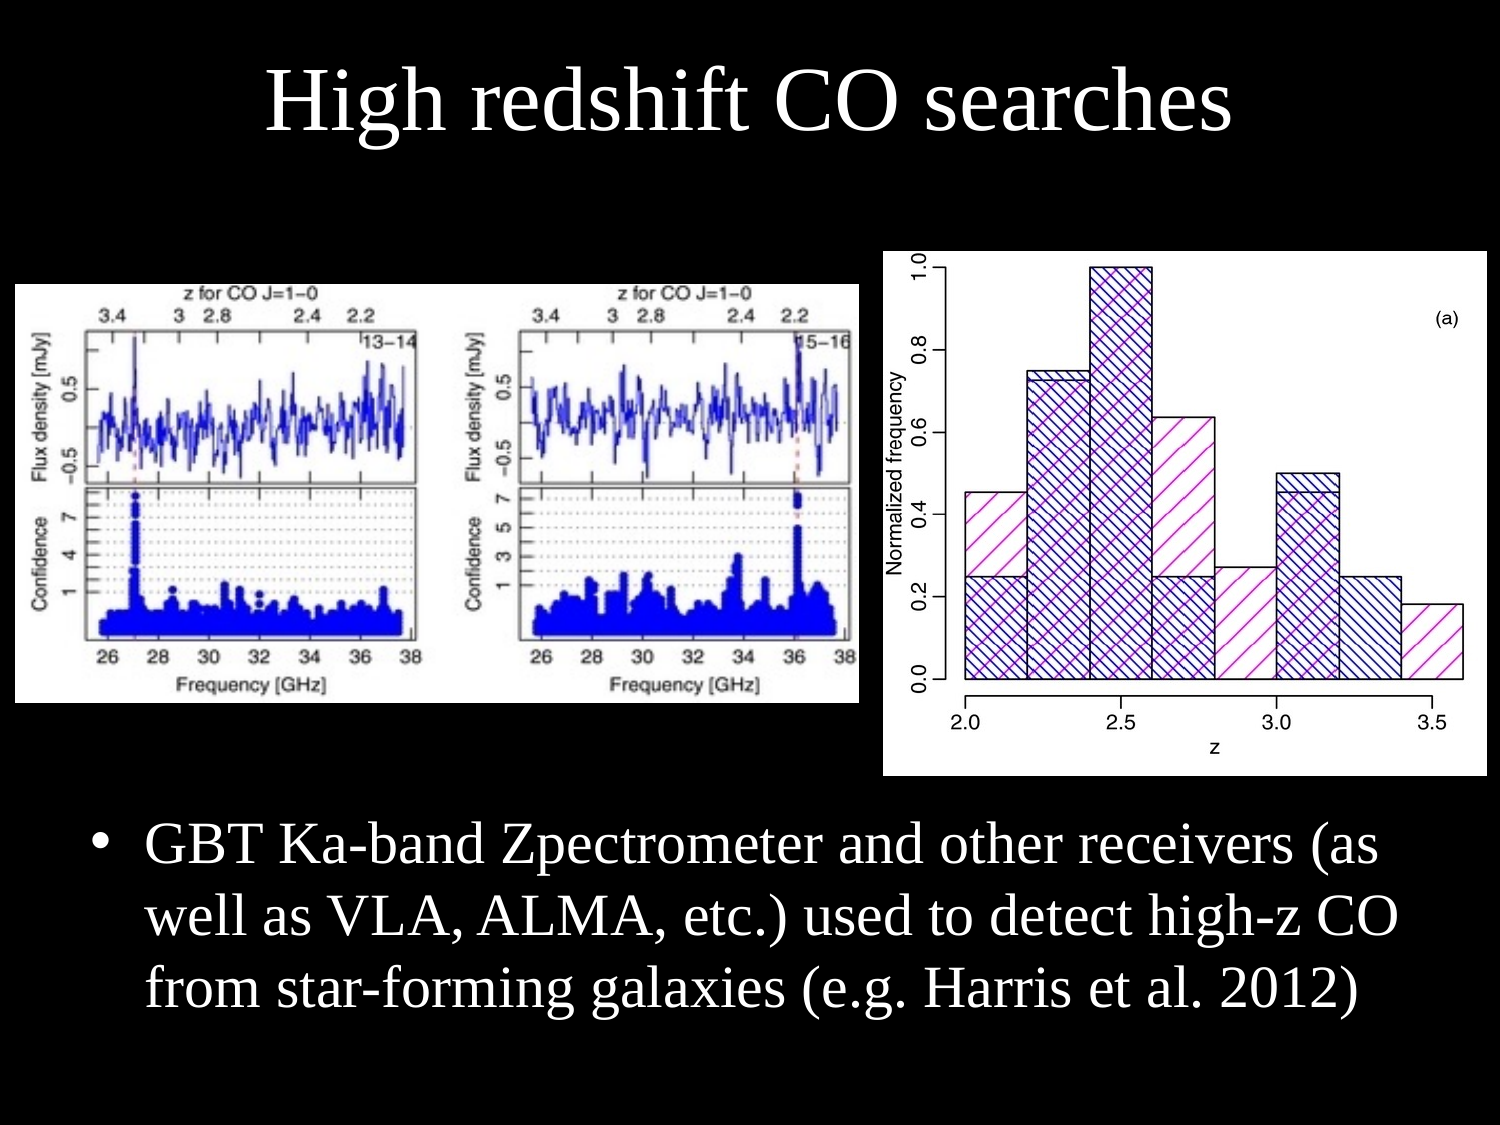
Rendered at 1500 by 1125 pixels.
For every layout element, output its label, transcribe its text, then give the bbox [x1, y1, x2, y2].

list GBT Ka-band Zpectrometer and other receivers (as well as VLA, ALMA, etc.) used to detect high-z CO from star-forming galaxies (e.g. Harris et al. 2012) [75, 795, 1425, 1072]
picture [15, 284, 860, 703]
title High redshift CO searches [75, 0, 1425, 188]
picture [883, 251, 1488, 776]
